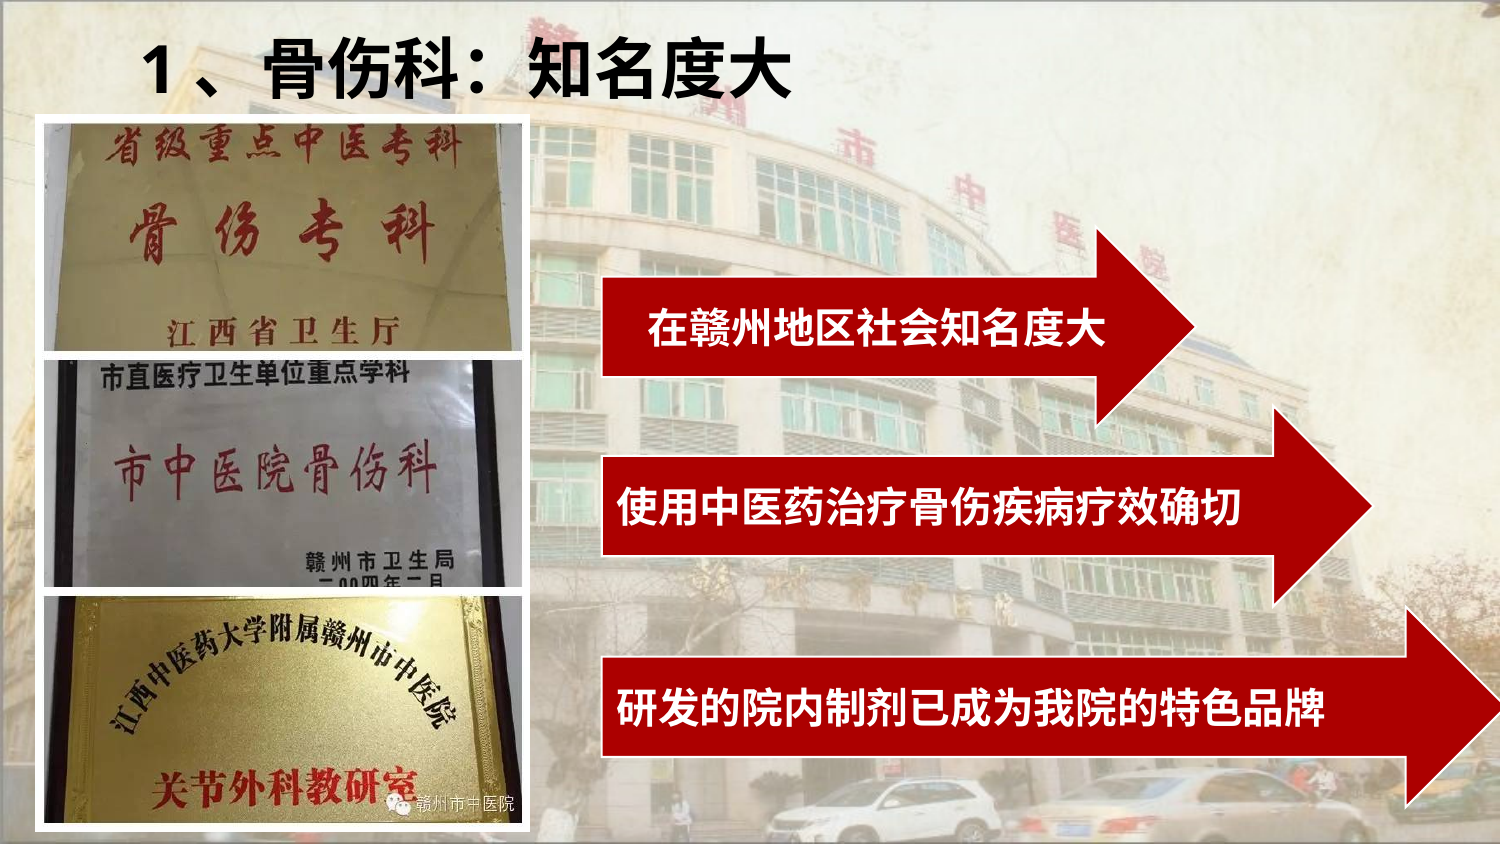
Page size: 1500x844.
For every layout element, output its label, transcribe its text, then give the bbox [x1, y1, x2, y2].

text_box 研发的院内制剂已成为我院的特色品牌 [601, 674, 1500, 739]
text_box [600, 223, 1198, 430]
text_box 1、骨伤科：知名度大 [124, 19, 976, 115]
text_box 在赣州地区社会知名度大 [633, 294, 1150, 359]
text_box [600, 603, 1476, 810]
text_box 使用中医药治疗骨伤疾病疗效确切 [601, 473, 1387, 539]
picture [0, 0, 1500, 844]
text_box [600, 403, 1343, 609]
